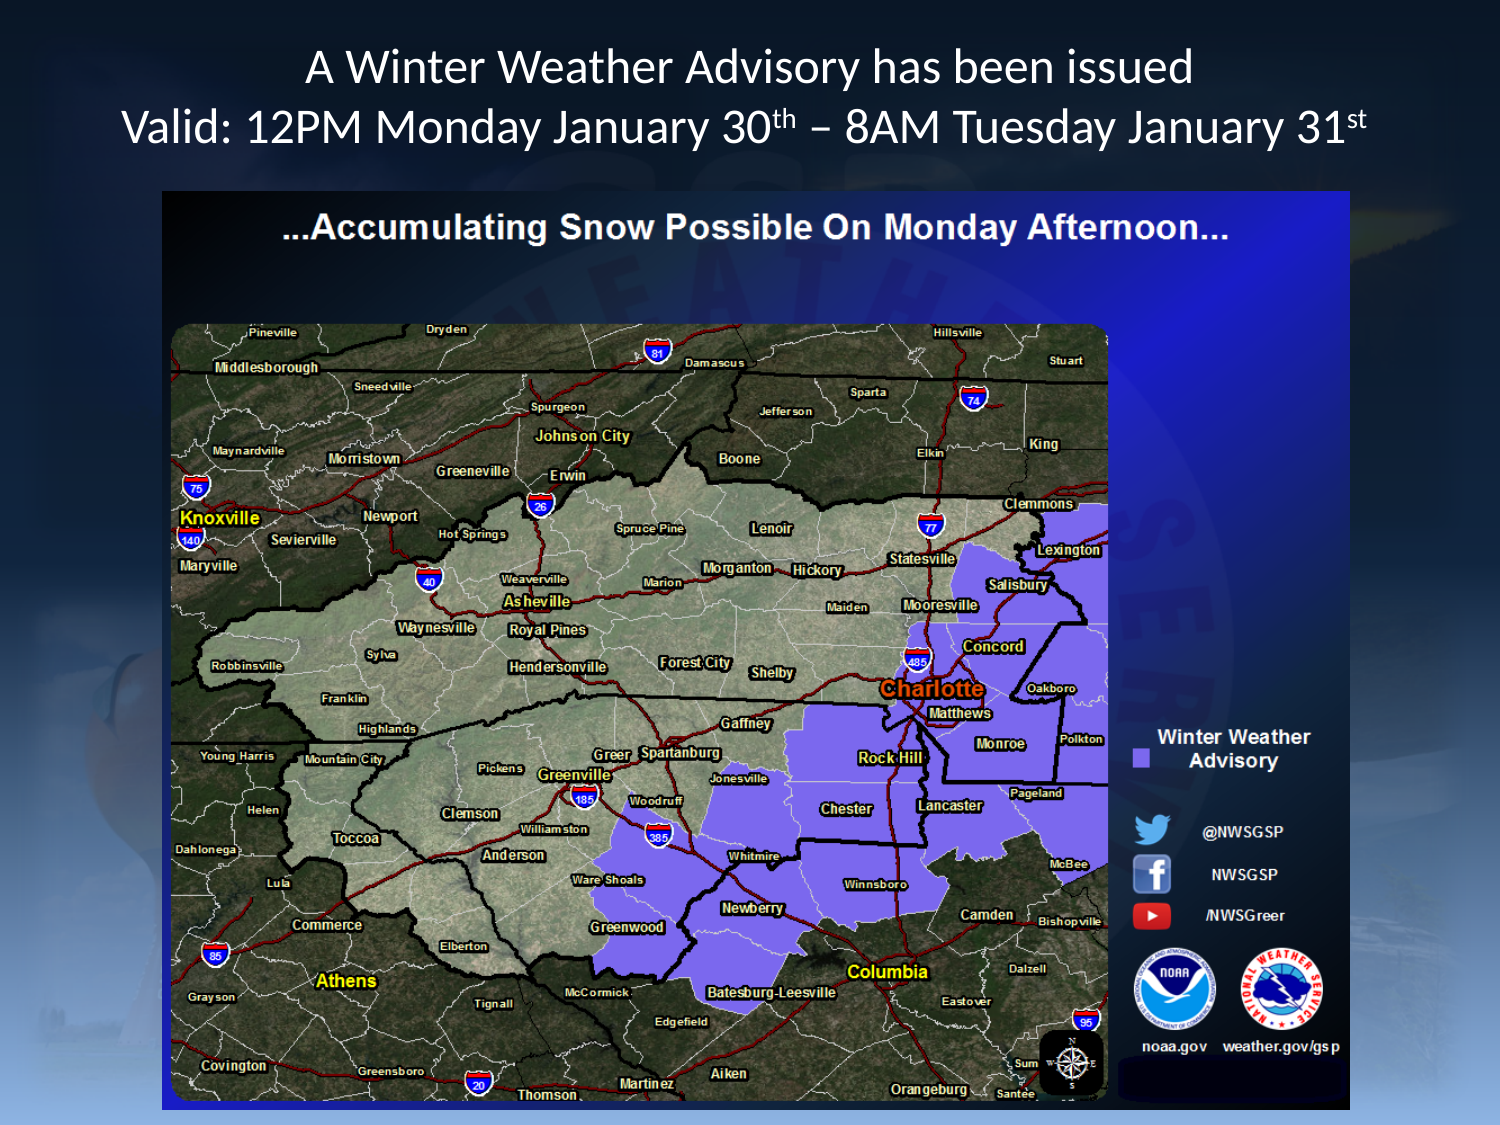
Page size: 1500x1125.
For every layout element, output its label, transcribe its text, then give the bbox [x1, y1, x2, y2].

title A Winter Weather Advisory has been issued Valid: 12PM Monday January 30th – 8AM Tuesday January 31st [0, 0, 1500, 188]
text_box [0, 188, 1500, 1125]
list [162, 191, 1351, 1110]
